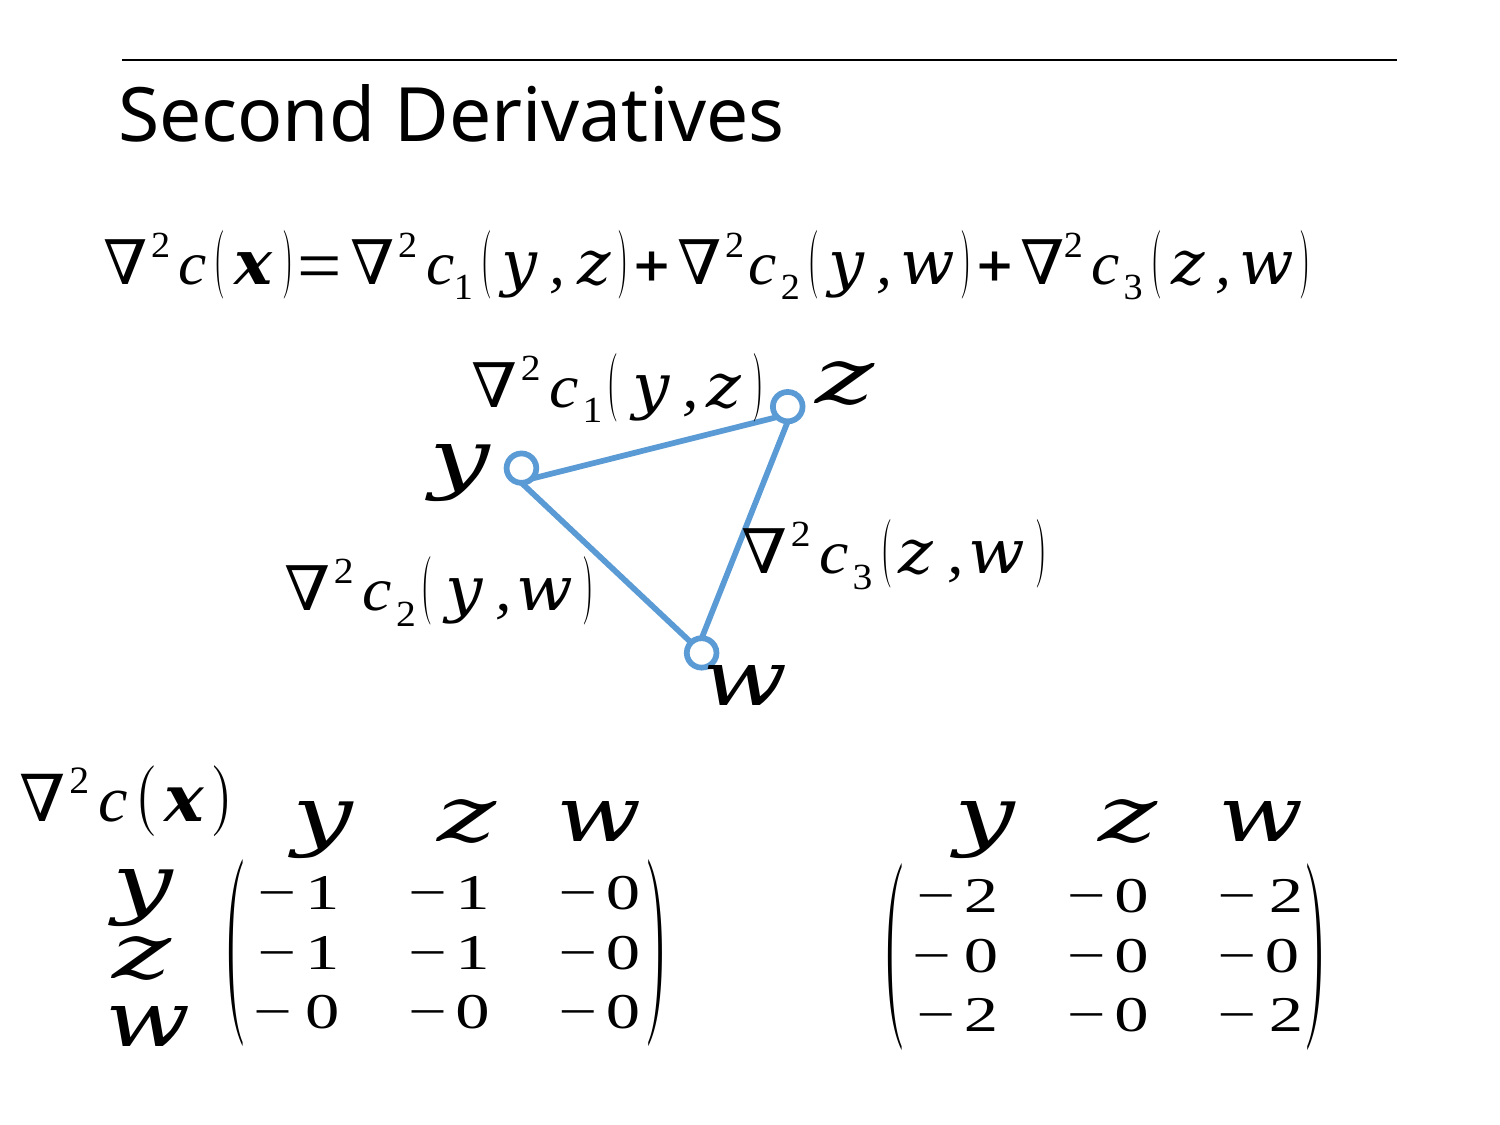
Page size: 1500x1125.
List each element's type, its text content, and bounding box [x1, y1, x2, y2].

text_box [771, 390, 804, 423]
list [103, 215, 1397, 1103]
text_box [531, 417, 778, 479]
text_box [685, 637, 718, 669]
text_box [521, 482, 692, 643]
text_box [505, 452, 532, 484]
title Second Derivatives [103, 8, 1397, 215]
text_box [701, 421, 788, 639]
